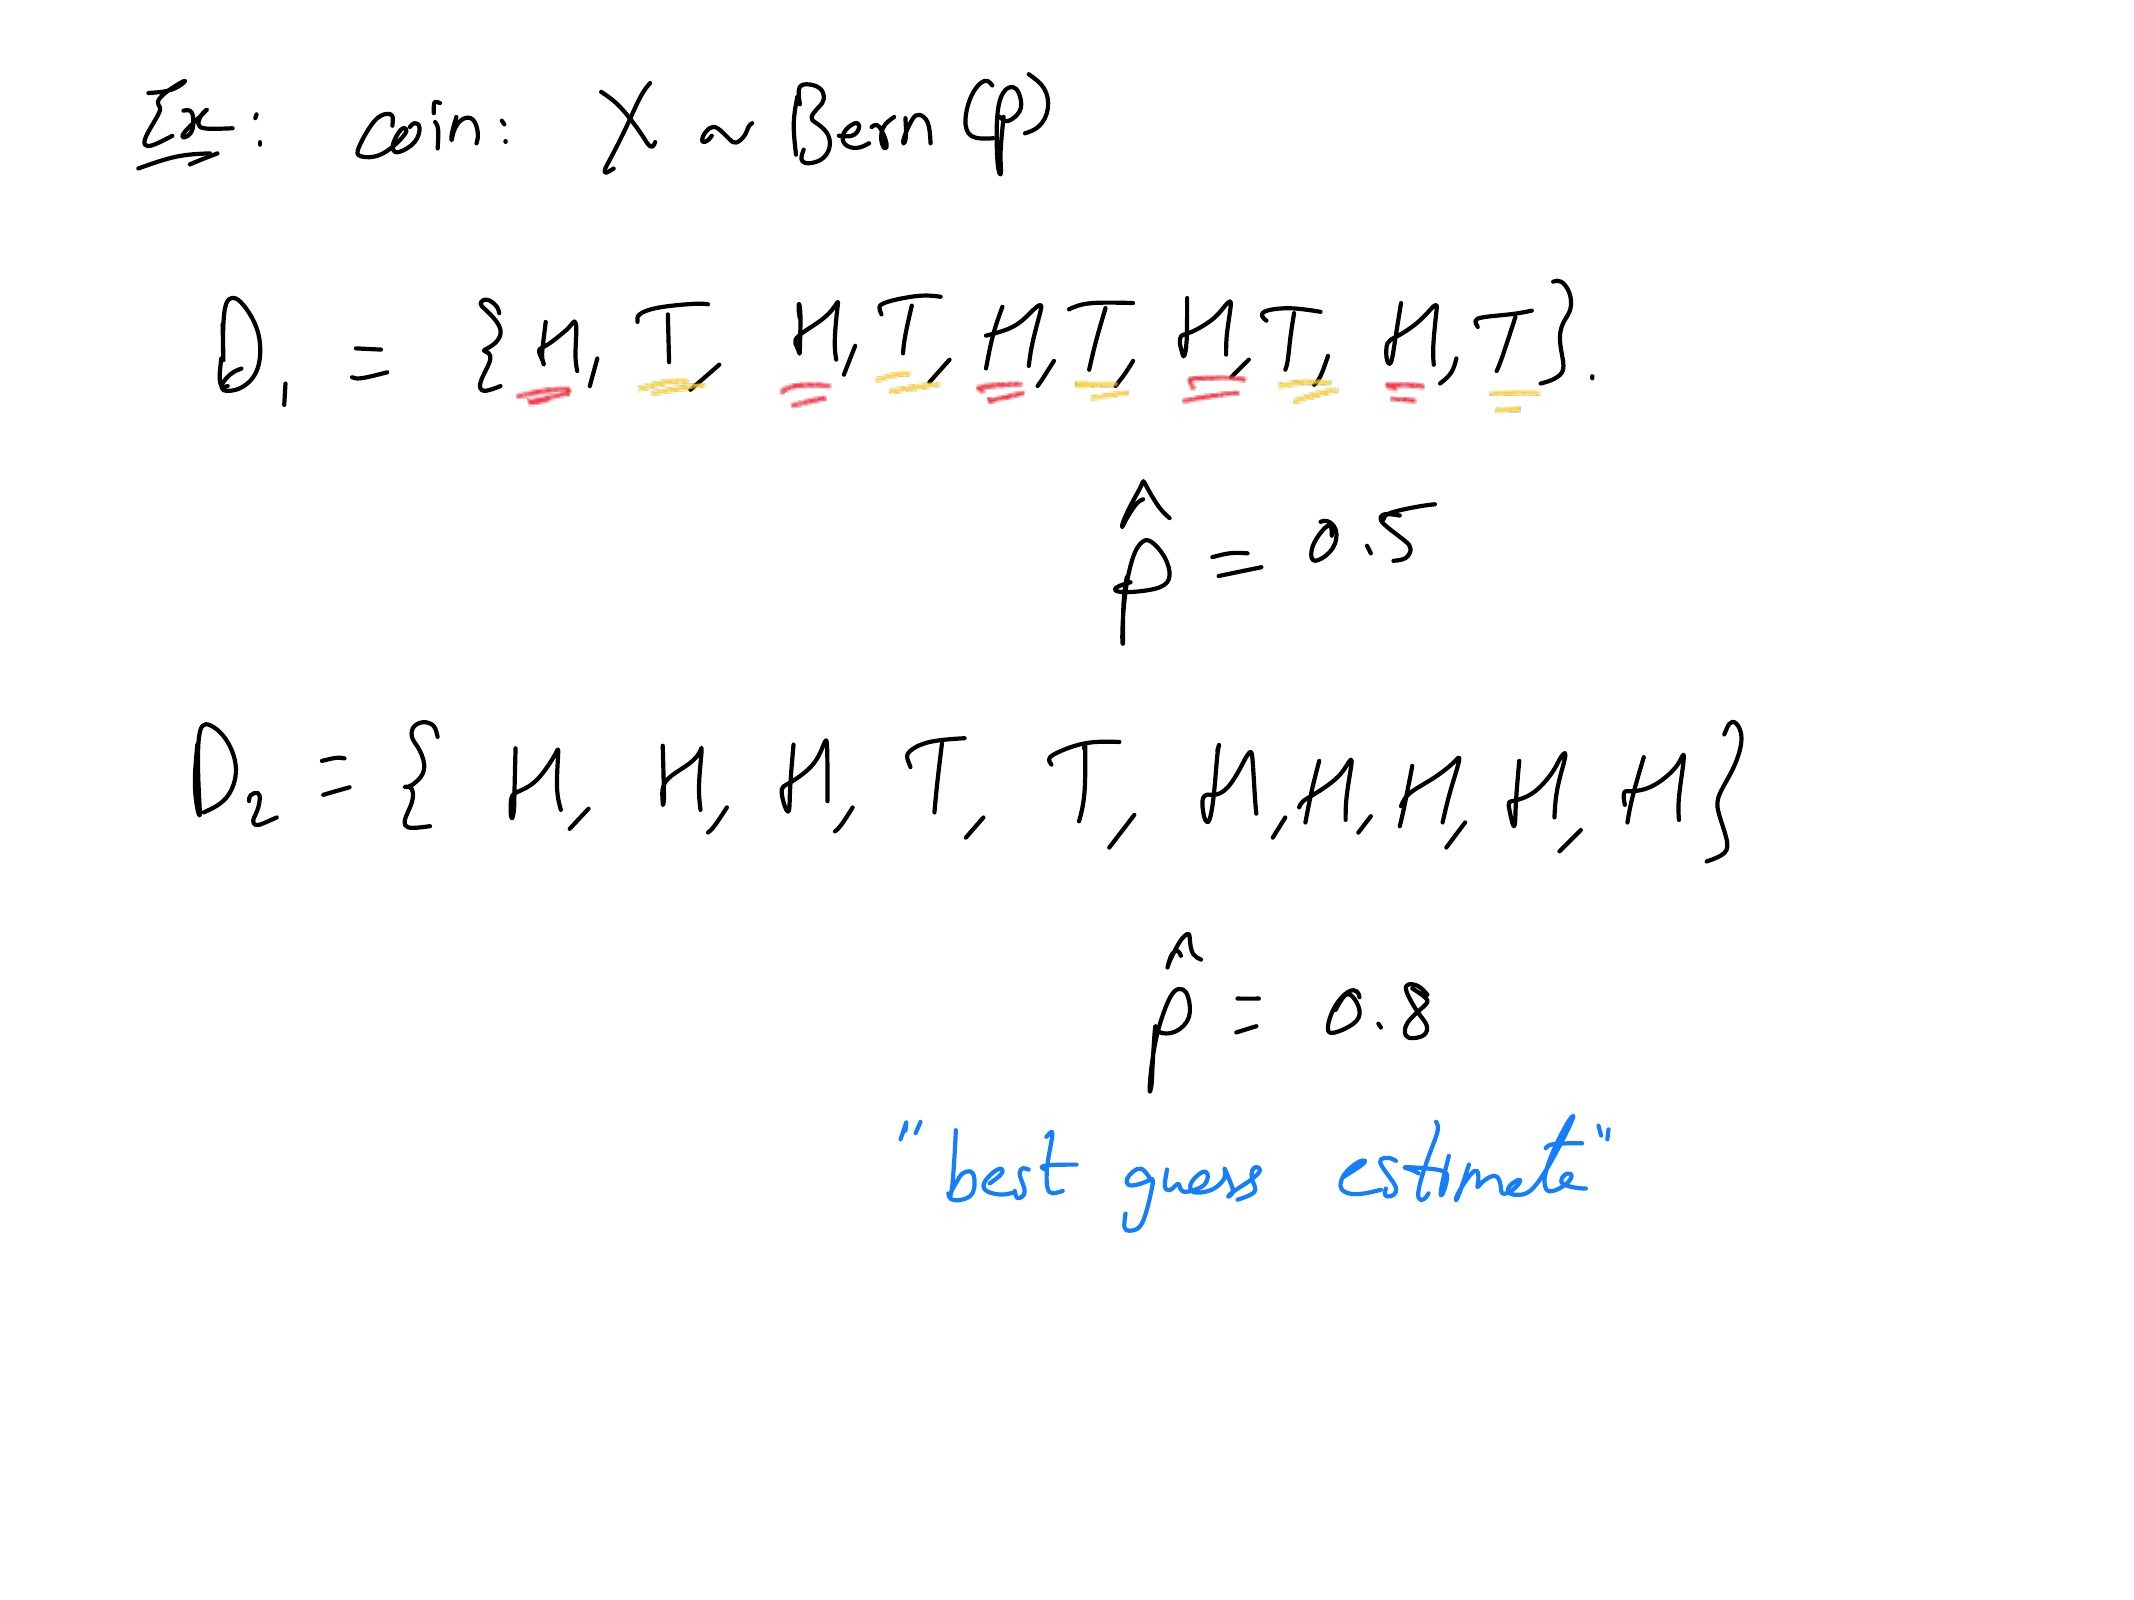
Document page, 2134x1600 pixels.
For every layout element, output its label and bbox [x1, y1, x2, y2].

text_box [138, 73, 1742, 1232]
